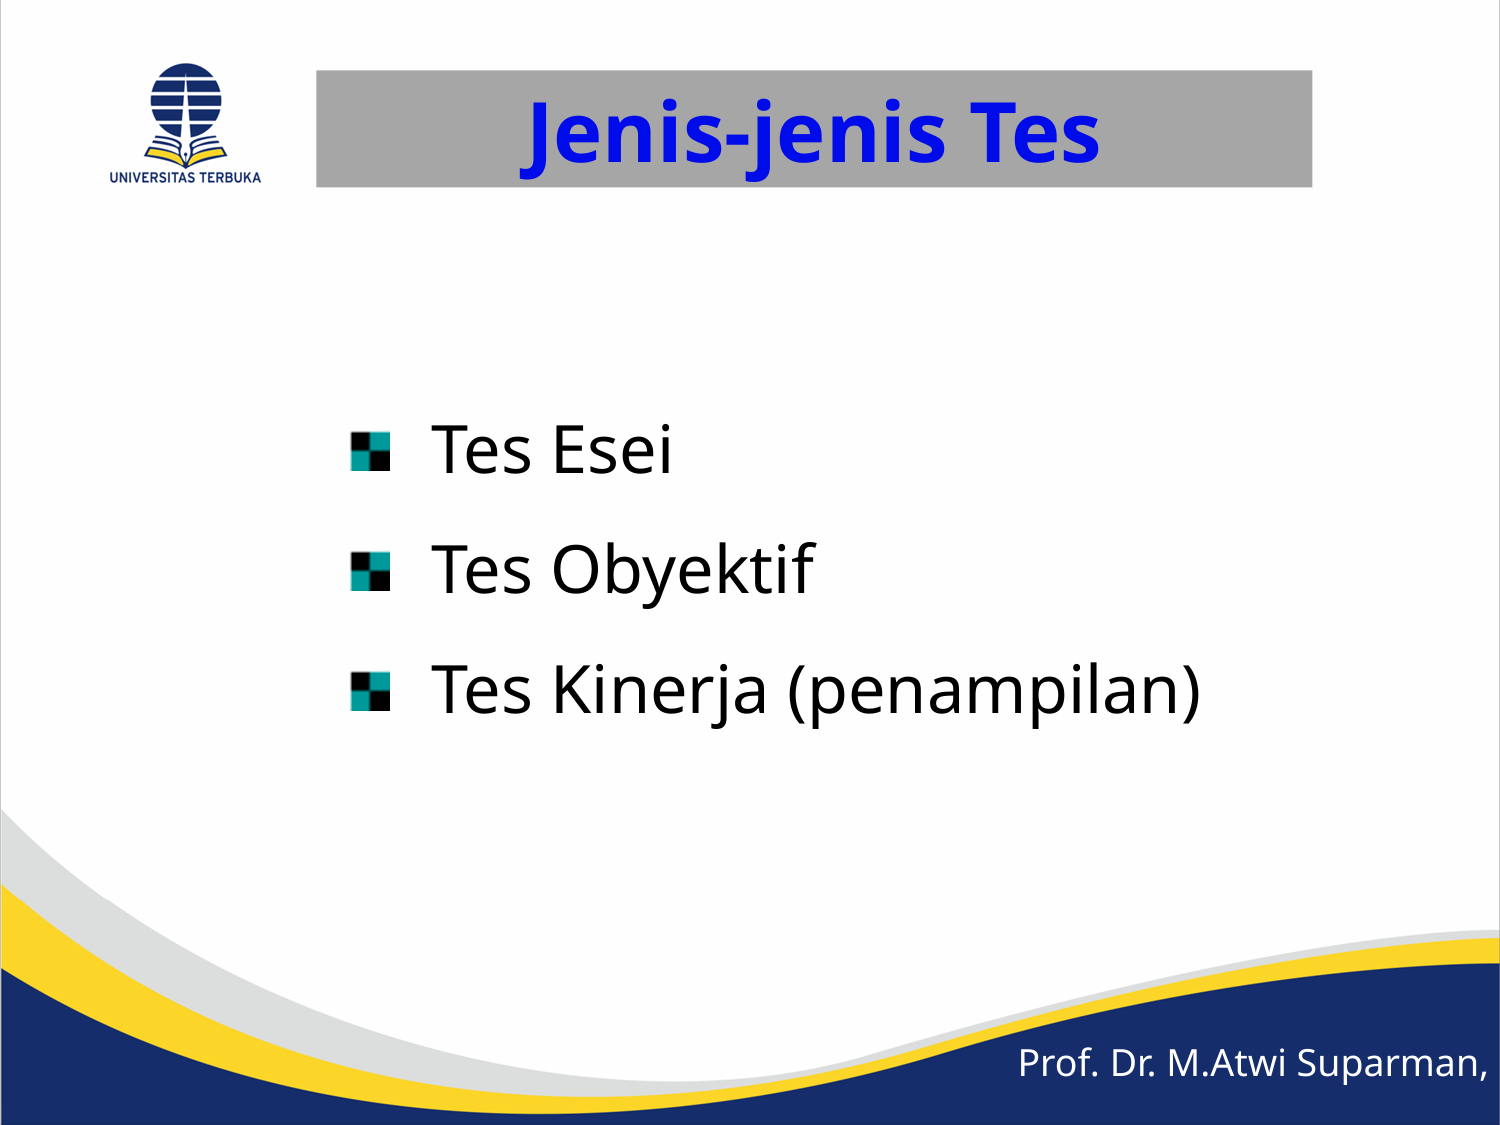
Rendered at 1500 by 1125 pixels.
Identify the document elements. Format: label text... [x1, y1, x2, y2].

text_box Tes Esei Tes Obyektif Tes Kinerja (penampilan) [328, 359, 1301, 735]
text_box Jenis-jenis Tes [316, 70, 1313, 188]
text_box Prof. Dr. M.Atwi Suparman, M.Sc [1002, 1031, 1500, 1091]
picture [0, 0, 1500, 1125]
